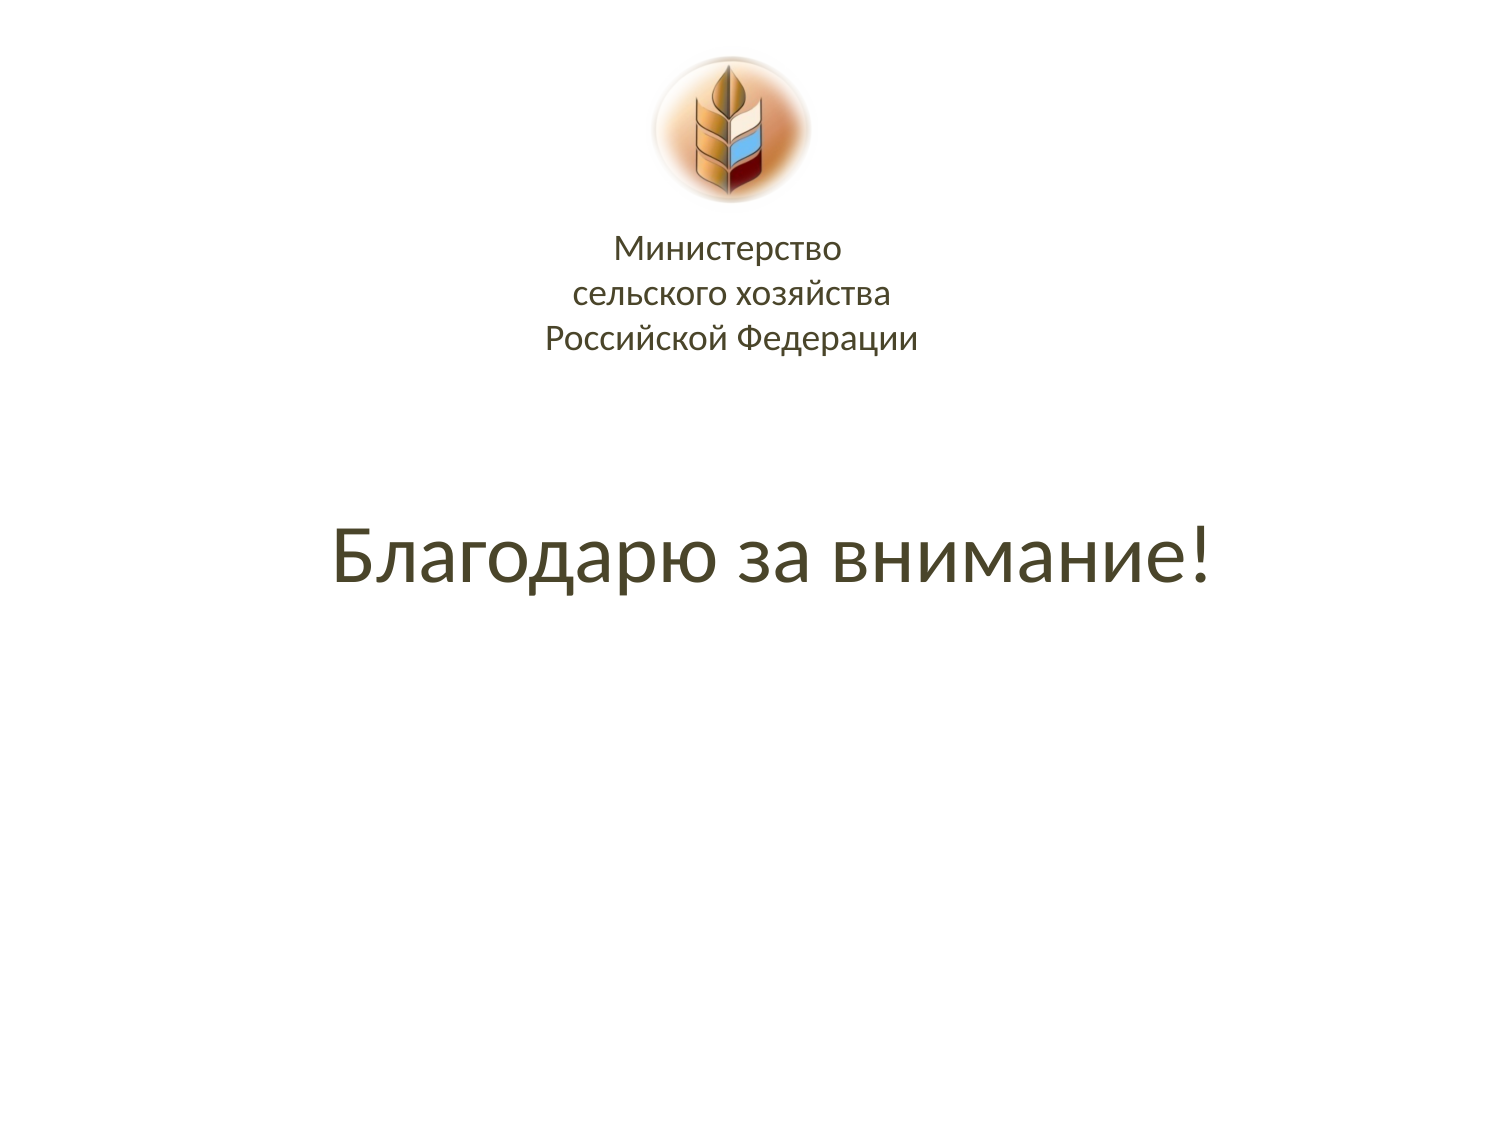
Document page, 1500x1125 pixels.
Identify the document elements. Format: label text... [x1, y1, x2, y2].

text_box Министерство сельского хозяйства Российской Федерации [472, 215, 992, 366]
text_box Благодарю за внимание! [147, 491, 1400, 607]
picture [643, 43, 821, 217]
